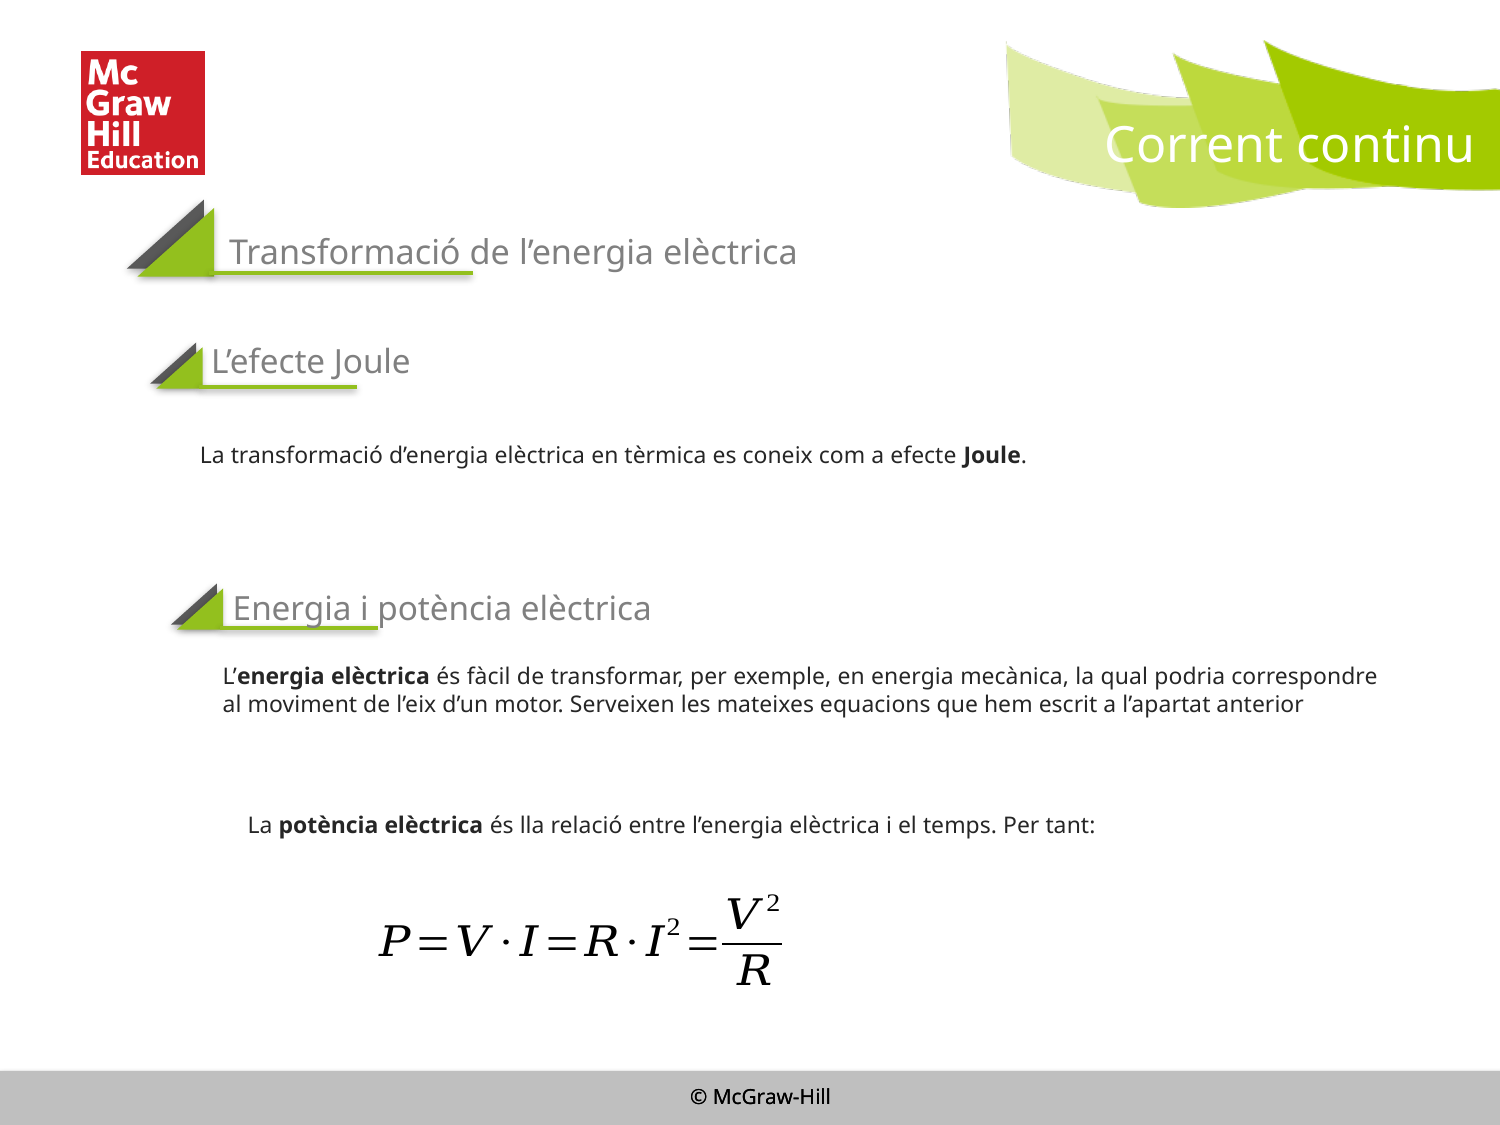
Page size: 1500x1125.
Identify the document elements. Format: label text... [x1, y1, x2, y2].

picture [81, 51, 205, 175]
text_box La potència elèctrica és lla relació entre l’energia elèctrica i el temps. Per tant: [232, 803, 1394, 846]
text_box L’efecte Joule [196, 332, 501, 392]
text_box Transformació de l’energia elèctrica [479, 222, 1072, 280]
text_box © McGraw-Hill [483, 1076, 1038, 1125]
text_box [170, 583, 379, 630]
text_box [149, 342, 358, 389]
text_box La transformació d’energia elèctrica en tèrmica es coneix com a efecte Joule. [185, 432, 1394, 476]
text_box Energia i potència elèctrica [217, 579, 729, 652]
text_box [126, 199, 474, 277]
text_box L’energia elèctrica és fàcil de transformar, per exemple, en energia mecànica, la qual podria correspondre al moviment de l’eix d’un motor. Serveixen les mateixes equacions que hem escrit a l’apartat anterior [207, 654, 1394, 725]
picture [847, 39, 1500, 209]
